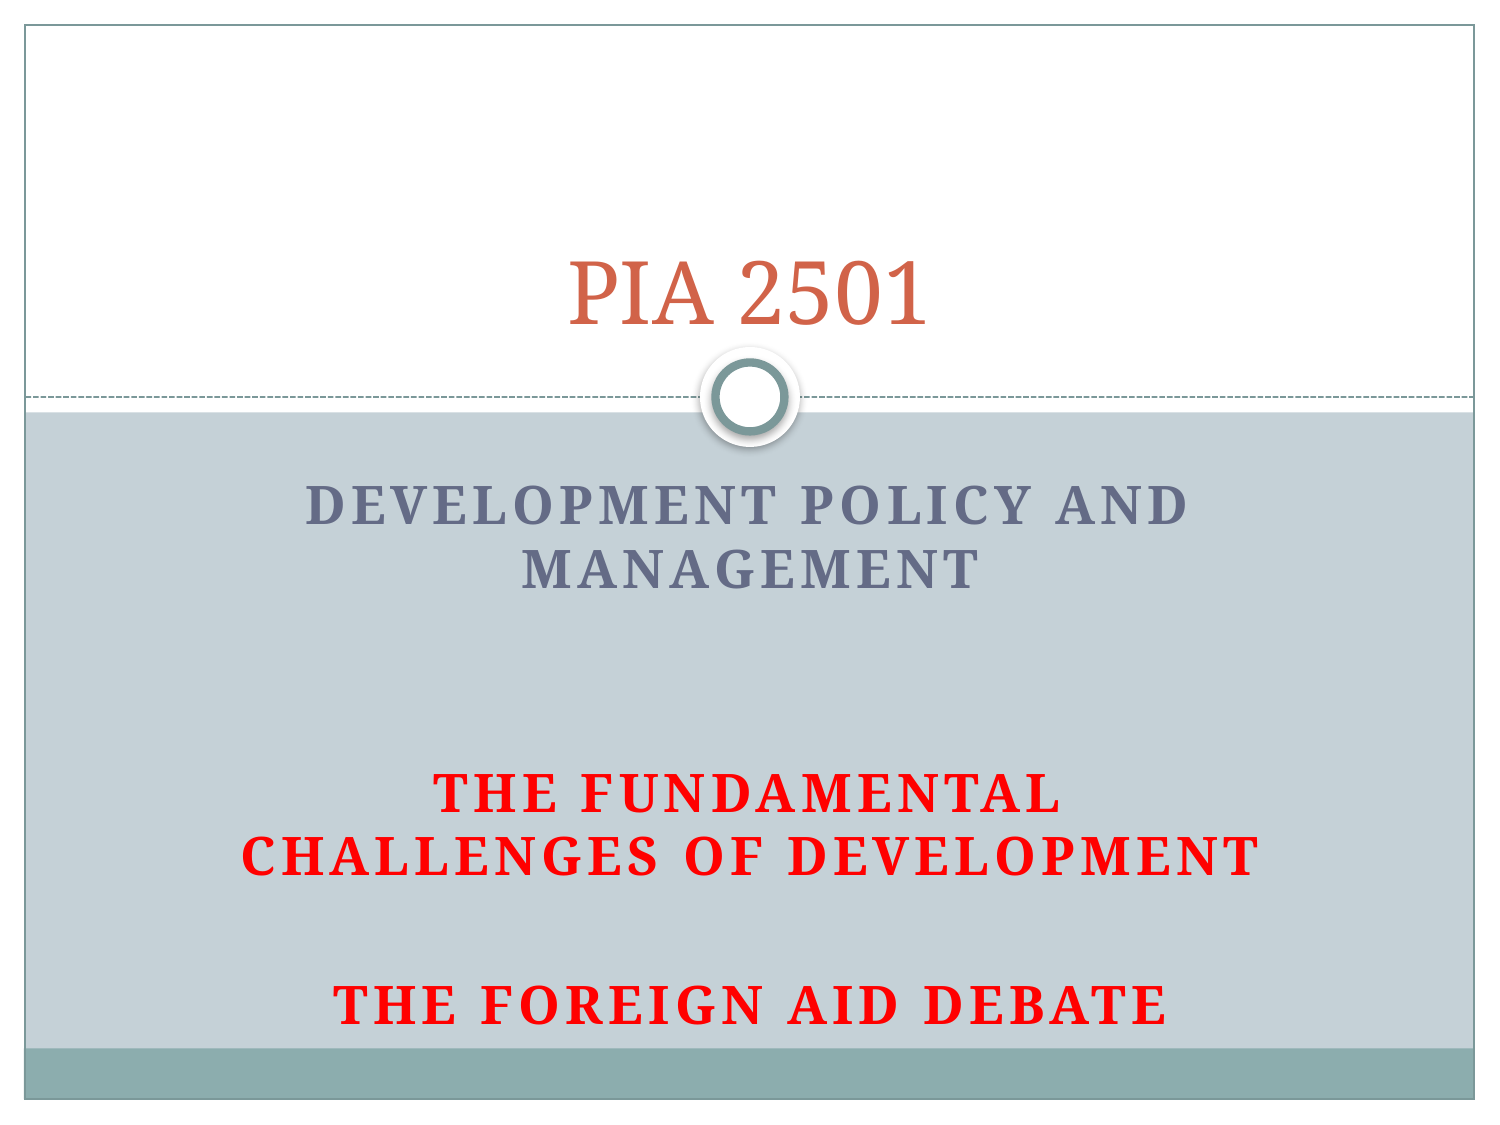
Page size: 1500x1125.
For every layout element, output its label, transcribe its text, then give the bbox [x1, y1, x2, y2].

subtitle Development policy and Management The Fundamental Challenges of Development The foreign Aid Debate [225, 464, 1275, 1071]
title PIA 2501 [112, 62, 1388, 350]
